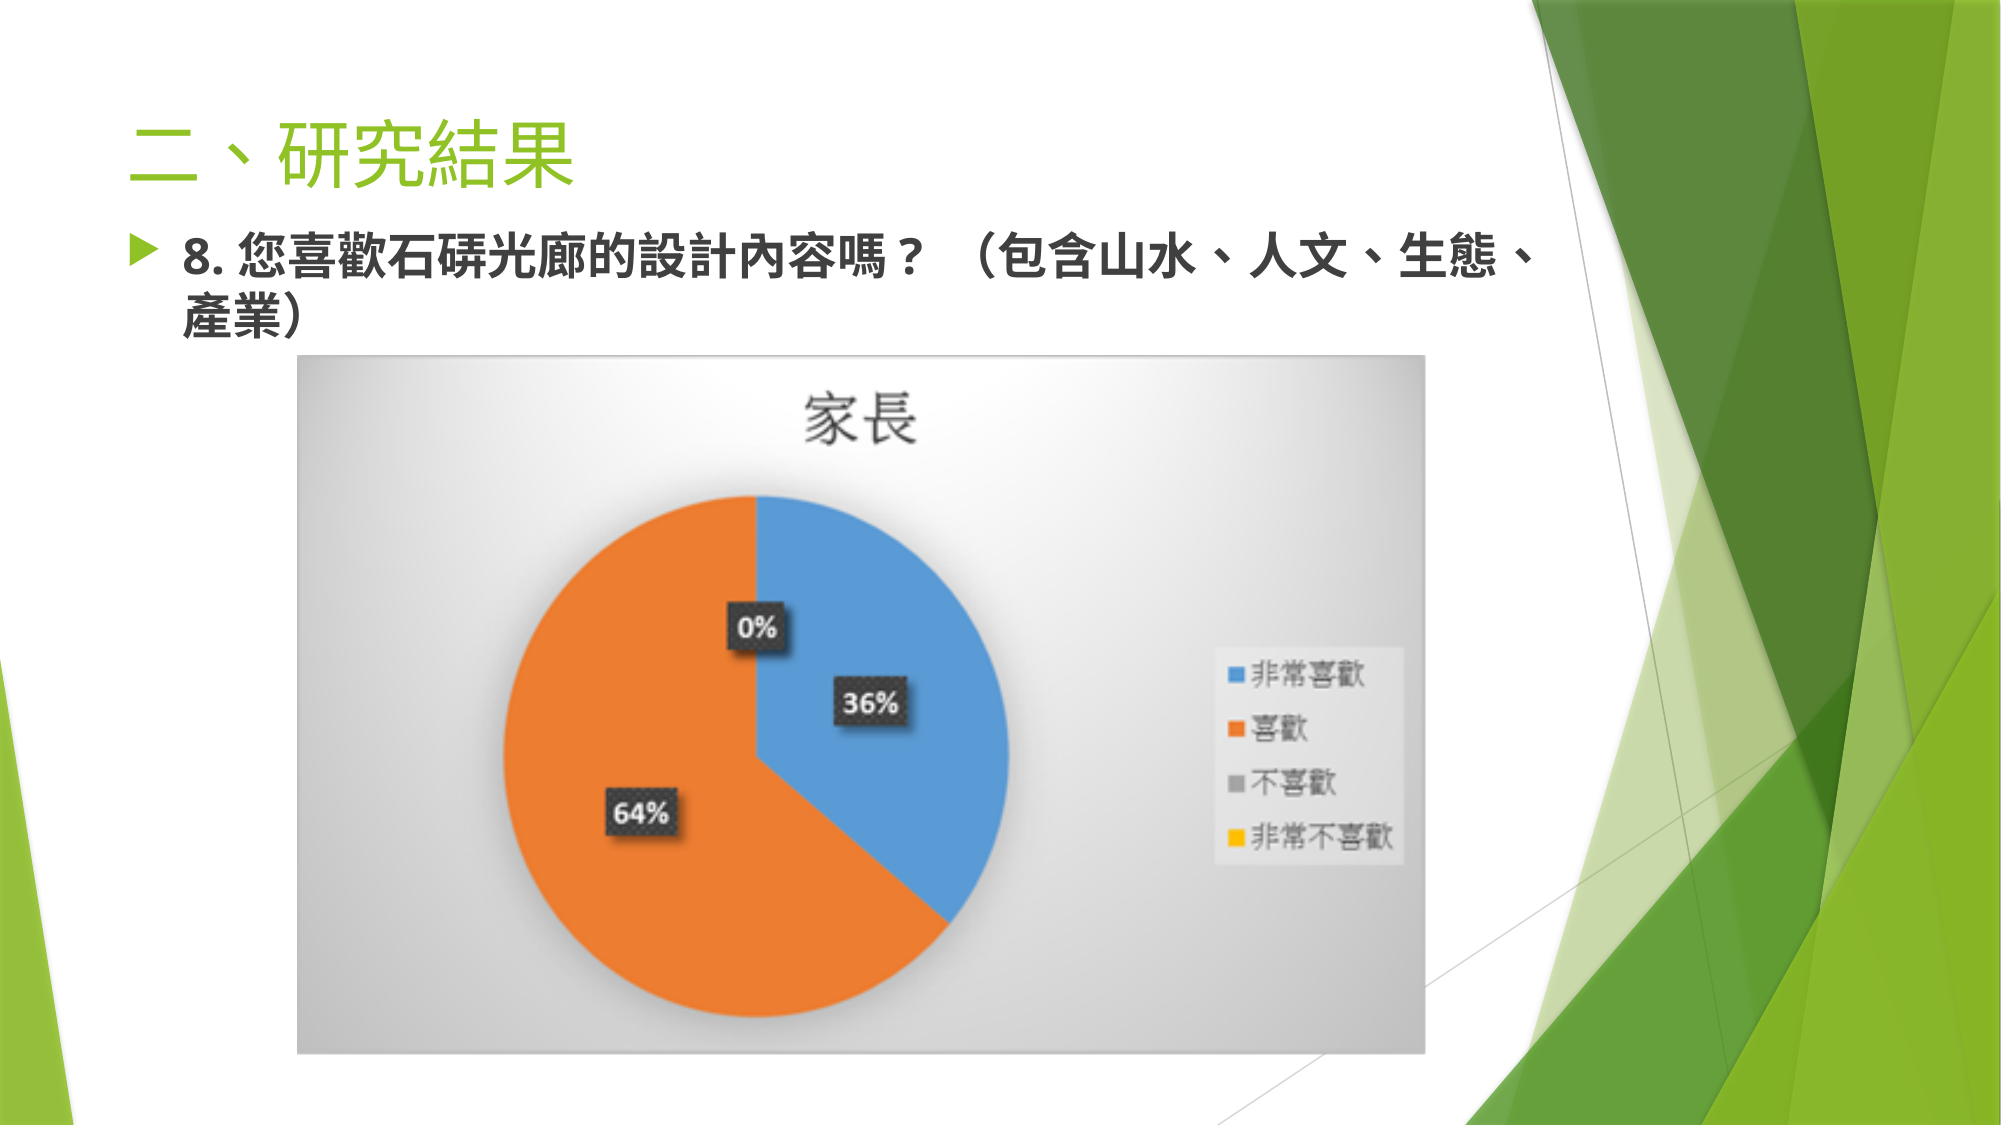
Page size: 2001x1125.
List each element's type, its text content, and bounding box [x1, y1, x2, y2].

title 二、研究結果 [111, 99, 1522, 217]
list 8.您喜歡石硦光廊的設計內容嗎? （包含山水、人文、生態、產業） [111, 217, 1522, 992]
picture [296, 354, 1428, 1057]
